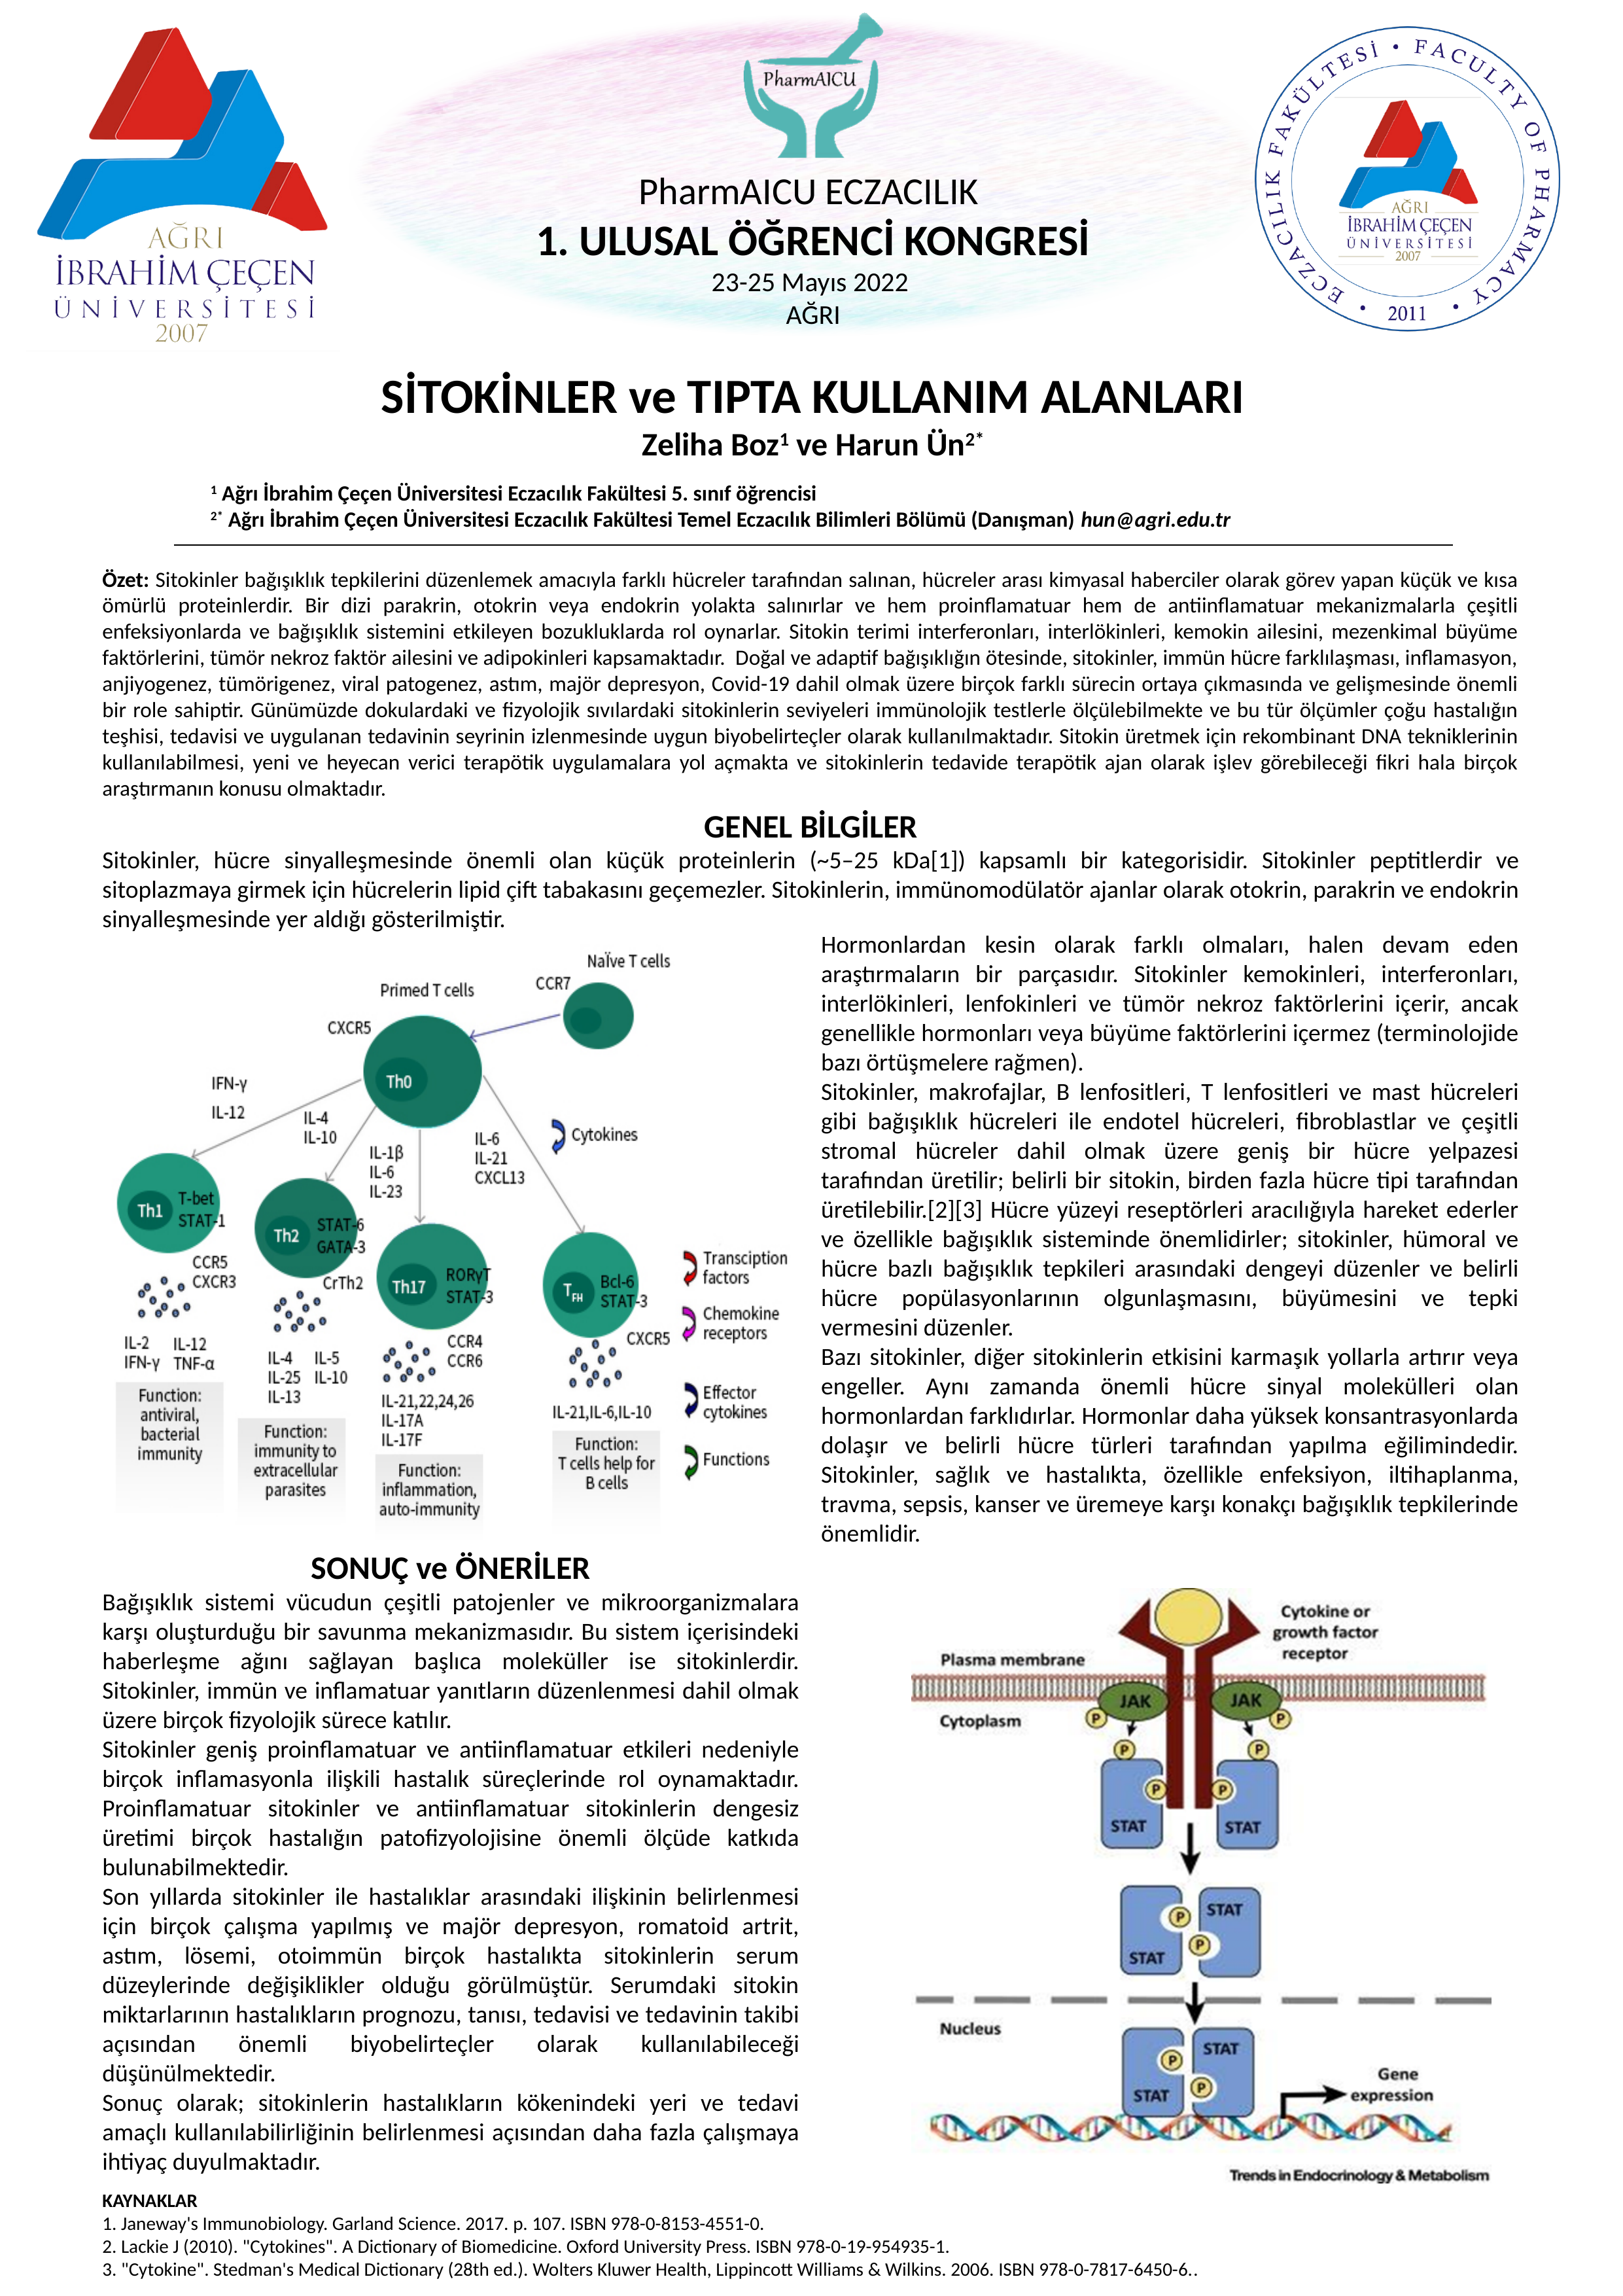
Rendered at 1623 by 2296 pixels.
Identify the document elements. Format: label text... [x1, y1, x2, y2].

text_box 1 Ağrı İbrahim Çeçen Üniversitesi Eczacılık Fakültesi 5. sınıf öğrencisi 2* Ağrı İbrahim Çeçen Üniversitesi Eczacılık Fakültesi Temel Eczacılık Bilimleri Bölümü (Danışman) hun@agri.edu.tr [201, 474, 1515, 537]
picture [911, 1588, 1492, 2184]
picture [347, 11, 1560, 337]
text_box GENEL BİLGİLER Sitokinler, hücre sinyalleşmesinde önemli olan küçük proteinlerin (~5–25 kDa[1]) kapsamlı bir kategorisidir. Sitokinler peptitlerdir ve sitoplazmaya girmek için hücrelerin lipid çift tabakasını geçemezler. Sitokinlerin, immünomodülatör ajanlar olarak otokrin, parakrin ve endokrin sinyalleşmesinde yer aldığı gösterilmiştir. [92, 800, 1530, 938]
picture [26, 24, 341, 351]
text_box KAYNAKLAR 1. Janeway's Immunobiology. Garland Science. 2017. p. 107. ISBN 978-0-8153-4551-0. 2. Lackie J (2010). "Cytokines". A Dictionary of Biomedicine. Oxford University Press. ISBN 978-0-19-954935-1. 3. "Cytokine". Stedman's Medical Dictionary (28th ed.). Wolters Kluwer Health, Lippincott Williams & Wilkins. 2006. ISBN 978-0-7817-6450-6.. [92, 2183, 1529, 2285]
text_box Hormonlardan kesin olarak farklı olmaları, halen devam eden araştırmaların bir parçasıdır. Sitokinler kemokinleri, interferonları, interlökinleri, lenfokinleri ve tümör nekroz faktörlerini içerir, ancak genellikle hormonları veya büyüme faktörlerini içermez (terminolojide bazı örtüşmelere rağmen). Sitokinler, makrofajlar, B lenfositleri, T lenfositleri ve mast hücreleri gibi bağışıklık hücreleri ile endotel hücreleri, fibroblastlar ve çeşitli stromal hücreler dahil olmak üzere geniş bir hücre yelpazesi tarafından üretilir; belirli bir sitokin, birden fazla hücre tipi tarafından üretilebilir.[2][3] Hücre yüzeyi reseptörleri aracılığıyla hareket ederler ve özellikle bağışıklık sisteminde önemlidirler; sitokinler, hümoral ve hücre bazlı bağışıklık tepkileri arasındaki dengeyi düzenler ve belirli hücre popülasyonlarının olgunlaşmasını, büyümesini ve tepki vermesini düzenler. Bazı sitokinler, diğer sitokinlerin etkisini karmaşık yollarla artırır veya engeller. Aynı zamanda önemli hücre sinyal molekülleri olan hormonlardan farklıdırlar. Hormonlar daha yüksek konsantrasyonlarda dolaşır ve belirli hücre türleri tarafından yapılma eğilimindedir. Sitokinler, sağlık ve hastalıkta, özellikle enfeksiyon, iltihaplanma, travma, sepsis, kanser ve üremeye karşı konakçı bağışıklık tepkilerinde önemlidir. [812, 938, 1529, 1552]
picture [92, 923, 810, 1556]
text_box SONUÇ ve ÖNERİLER Bağışıklık sistemi vücudun çeşitli patojenler ve mikroorganizmalara karşı oluşturduğu bir savunma mekanizmasıdır. Bu sistem içerisindeki haberleşme ağını sağlayan başlıca moleküller ise sitokinlerdir. Sitokinler, immün ve inflamatuar yanıtların düzenlenmesi dahil olmak üzere birçok fizyolojik sürece katılır. Sitokinler geniş proinflamatuar ve antiinflamatuar etkileri nedeniyle birçok inflamasyonla ilişkili hastalık süreçlerinde rol oynamaktadır. Proinflamatuar sitokinler ve antiinflamatuar sitokinlerin dengesiz üretimi birçok hastalığın patofizyolojisine önemli ölçüde katkıda bulunabilmektedir. Son yıllarda sitokinler ile hastalıklar arasındaki ilişkinin belirlenmesi için birçok çalışma yapılmış ve majör depresyon, romatoid artrit, astım, lösemi, otoimmün birçok hastalıkta sitokinlerin serum düzeylerinde değişiklikler olduğu görülmüştür. Serumdaki sitokin miktarlarının hastalıkların prognozu, tanısı, tedavisi ve tedavinin takibi açısından önemli biyobelirteçler olarak kullanılabileceği düşünülmektedir. Sonuç olarak; sitokinlerin hastalıkların kökenindeki yeri ve tedavi amaçlı kullanılabilirliğinin belirlenmesi açısından daha fazla çalışmaya ihtiyaç duyulmaktadır. [92, 1559, 810, 2180]
text_box Özet: Sitokinler bağışıklık tepkilerini düzenlemek amacıyla farklı hücreler tarafından salınan, hücreler arası kimyasal haberciler olarak görev yapan küçük ve kısa ömürlü proteinlerdir. Bir dizi parakrin, otokrin veya endokrin yolakta salınırlar ve hem proinflamatuar hem de antiinflamatuar mekanizmalarla çeşitli enfeksiyonlarda ve bağışıklık sistemini etkileyen bozukluklarda rol oynarlar. Sitokin terimi interferonları, interlökinleri, kemokin ailesini, mezenkimal büyüme faktörlerini, tümör nekroz faktör ailesini ve adipokinleri kapsamaktadır. Doğal ve adaptif bağışıklığın ötesinde, sitokinler, immün hücre farklılaşması, inflamasyon, anjiyogenez, tümörigenez, viral patogenez, astım, majör depresyon, Covid-19 dahil olmak üzere birçok farklı sürecin ortaya çıkmasında ve gelişmesinde önemli bir role sahiptir. Günümüzde dokulardaki ve fizyolojik sıvılardaki sitokinlerin seviyeleri immünolojik testlerle ölçülebilmekte ve bu tür ölçümler çoğu hastalığın teşhisi, tedavisi ve uygulanan tedavinin seyrinin izlenmesinde uygun biyobelirteçler olarak kullanılmaktadır. Sitokin üretmek için rekombinant DNA tekniklerinin kullanılabilmesi, yeni ve heyecan verici terapötik uygulamalara yol açmakta ve sitokinlerin tedavide terapötik ajan olarak işlev görebileceği fikri hala birçok araştırmanın konusu olmaktadır. [92, 560, 1530, 800]
text_box SİTOKİNLER ve TIPTA KULLANIM ALANLARI Zeliha Boz1 ve Harun Ün2* [272, 359, 1355, 467]
